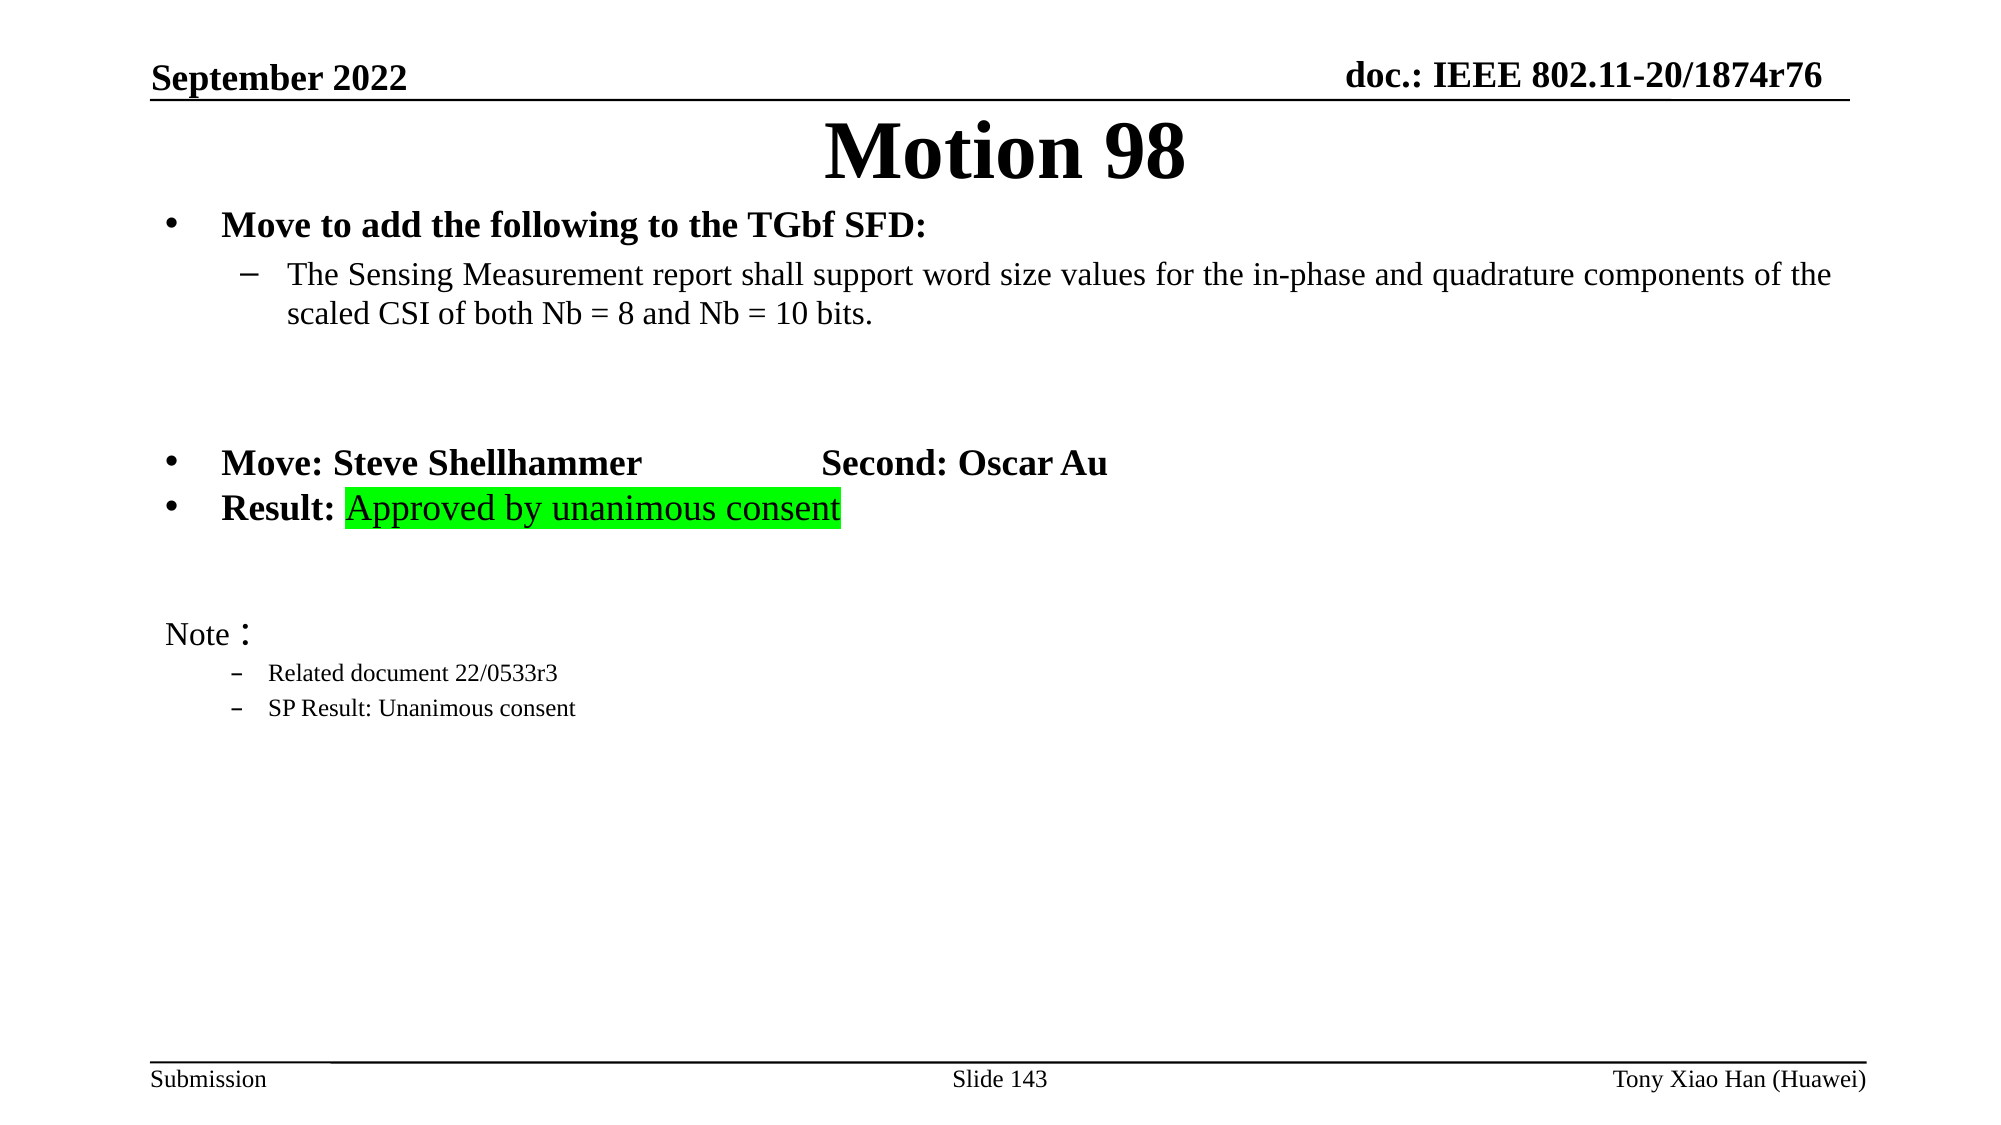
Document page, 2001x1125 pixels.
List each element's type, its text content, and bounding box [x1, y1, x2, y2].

text_box Motion 98 [368, 87, 1644, 162]
text_box Move to add the following to the TGbf SFD: The Sensing Measurement report shall support word size values for the in-phase and quadrature components of the scaled CSI of both Nb = 8 and Nb = 10 bits. Move: Steve Shellhammer Second: Oscar Au Result: Approved by unanimous consent Note： Related document 22/0533r3 SP Result: Unanimous consent [150, 162, 1850, 875]
